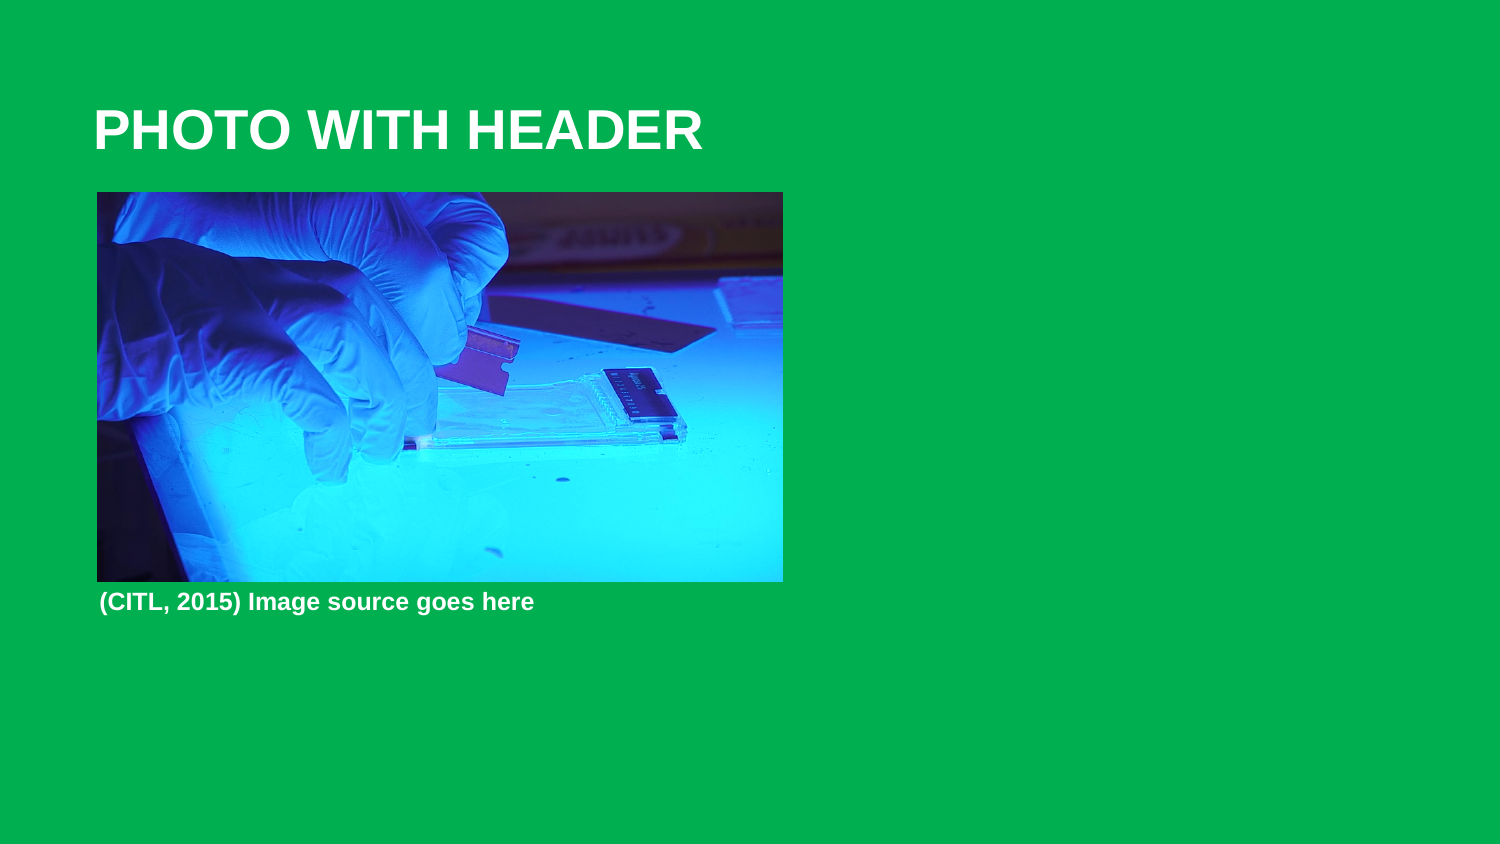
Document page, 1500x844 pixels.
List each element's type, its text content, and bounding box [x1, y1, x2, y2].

picture [97, 191, 783, 582]
title PHOTO WITH HEADER [79, 75, 1238, 179]
text_box (CITL, 2015) Image source goes here [93, 582, 844, 618]
